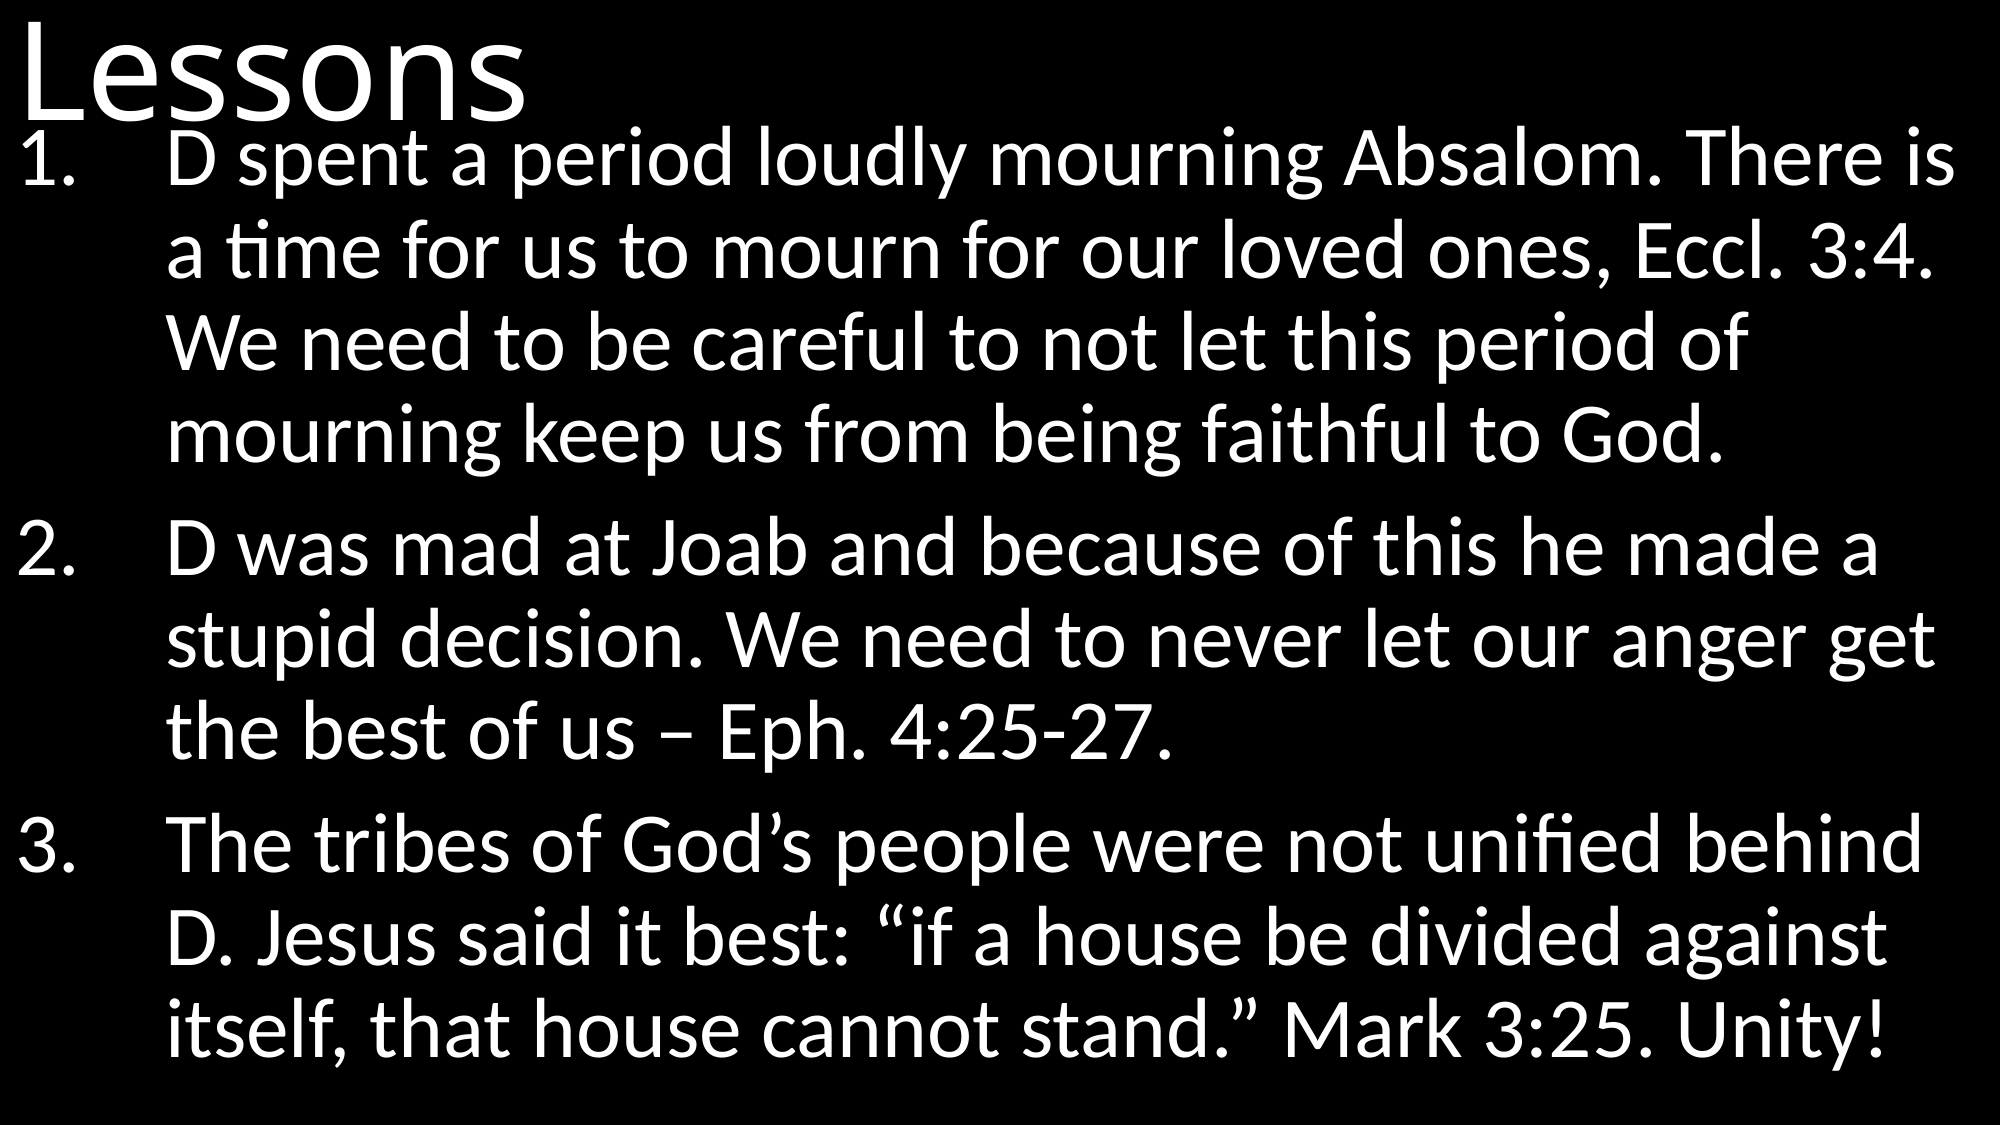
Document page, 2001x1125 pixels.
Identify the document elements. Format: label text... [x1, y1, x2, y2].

list D spent a period loudly mourning Absalom. There is a time for us to mourn for our loved ones, Eccl. 3:4. We need to be careful to not let this period of mourning keep us from being faithful to God. D was mad at Joab and because of this he made a stupid decision. We need to never let our anger get the best of us – Eph. 4:25-27. The tribes of God’s people were not unified behind D. Jesus said it best: “if a house be divided against itself, that house cannot stand.” Mark 3:25. Unity! [0, 104, 2000, 1125]
title Lessons [0, 0, 2000, 104]
